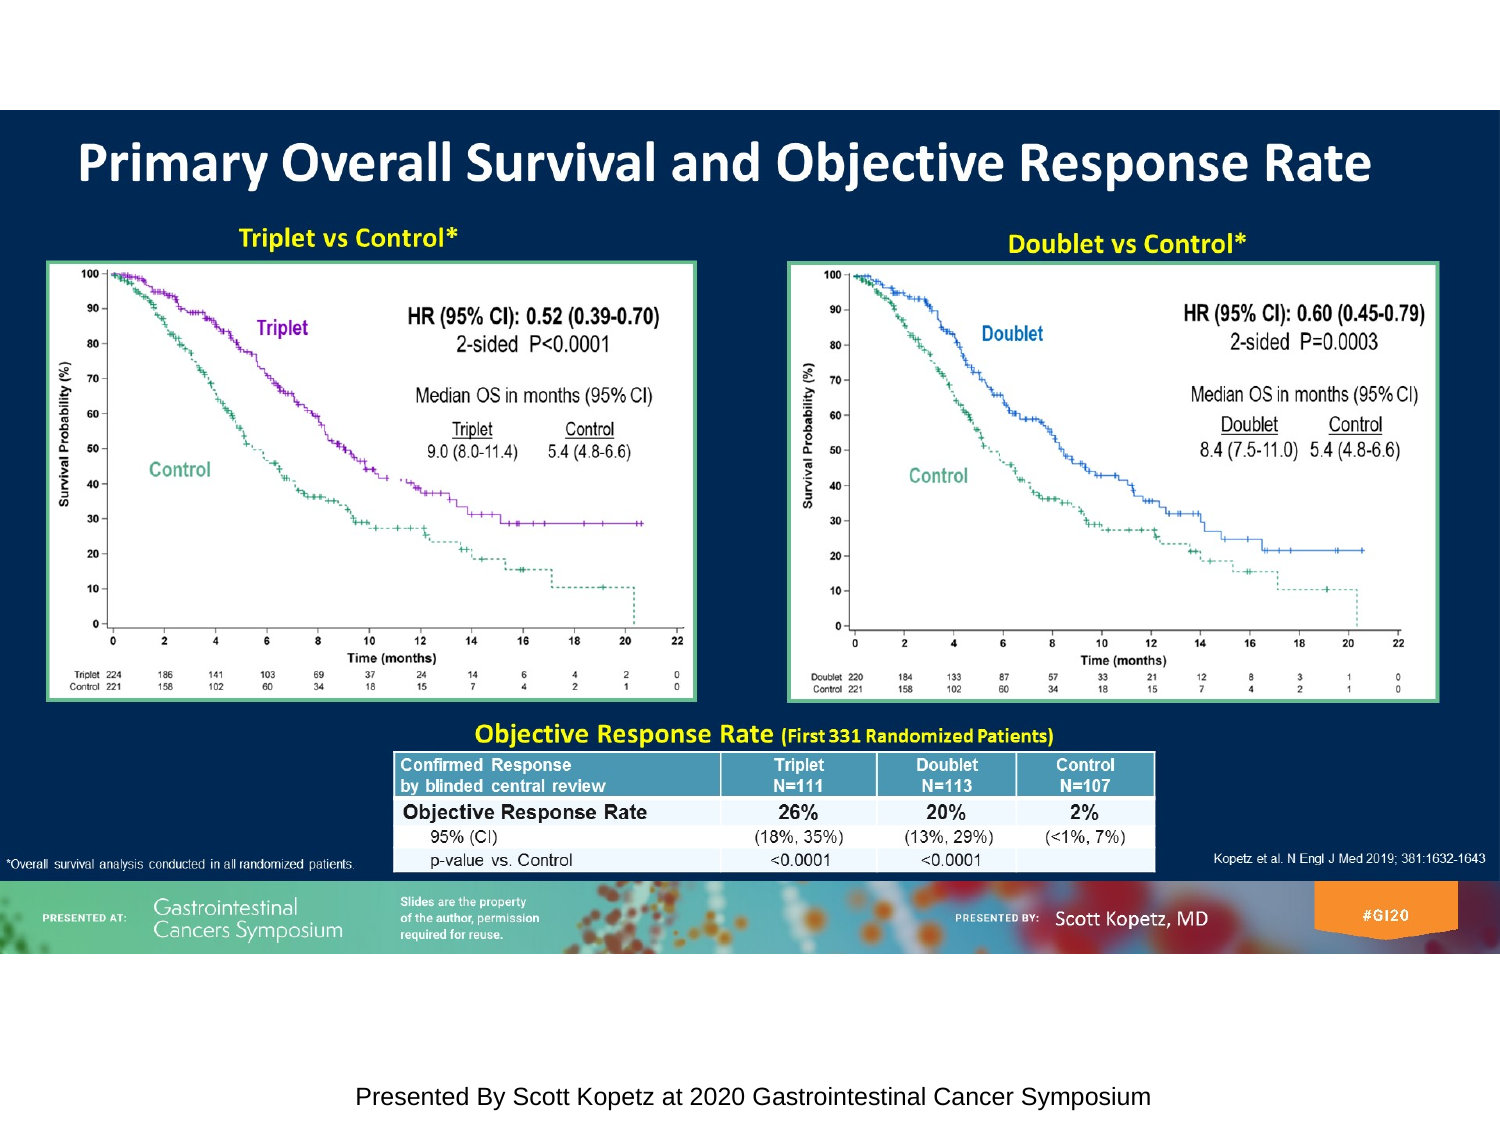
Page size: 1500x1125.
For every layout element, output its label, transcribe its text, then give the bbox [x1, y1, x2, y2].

picture [0, 109, 1500, 955]
text_box Presented By Scott Kopetz at 2020 Gastrointestinal Cancer Symposium [29, 1062, 1480, 1125]
